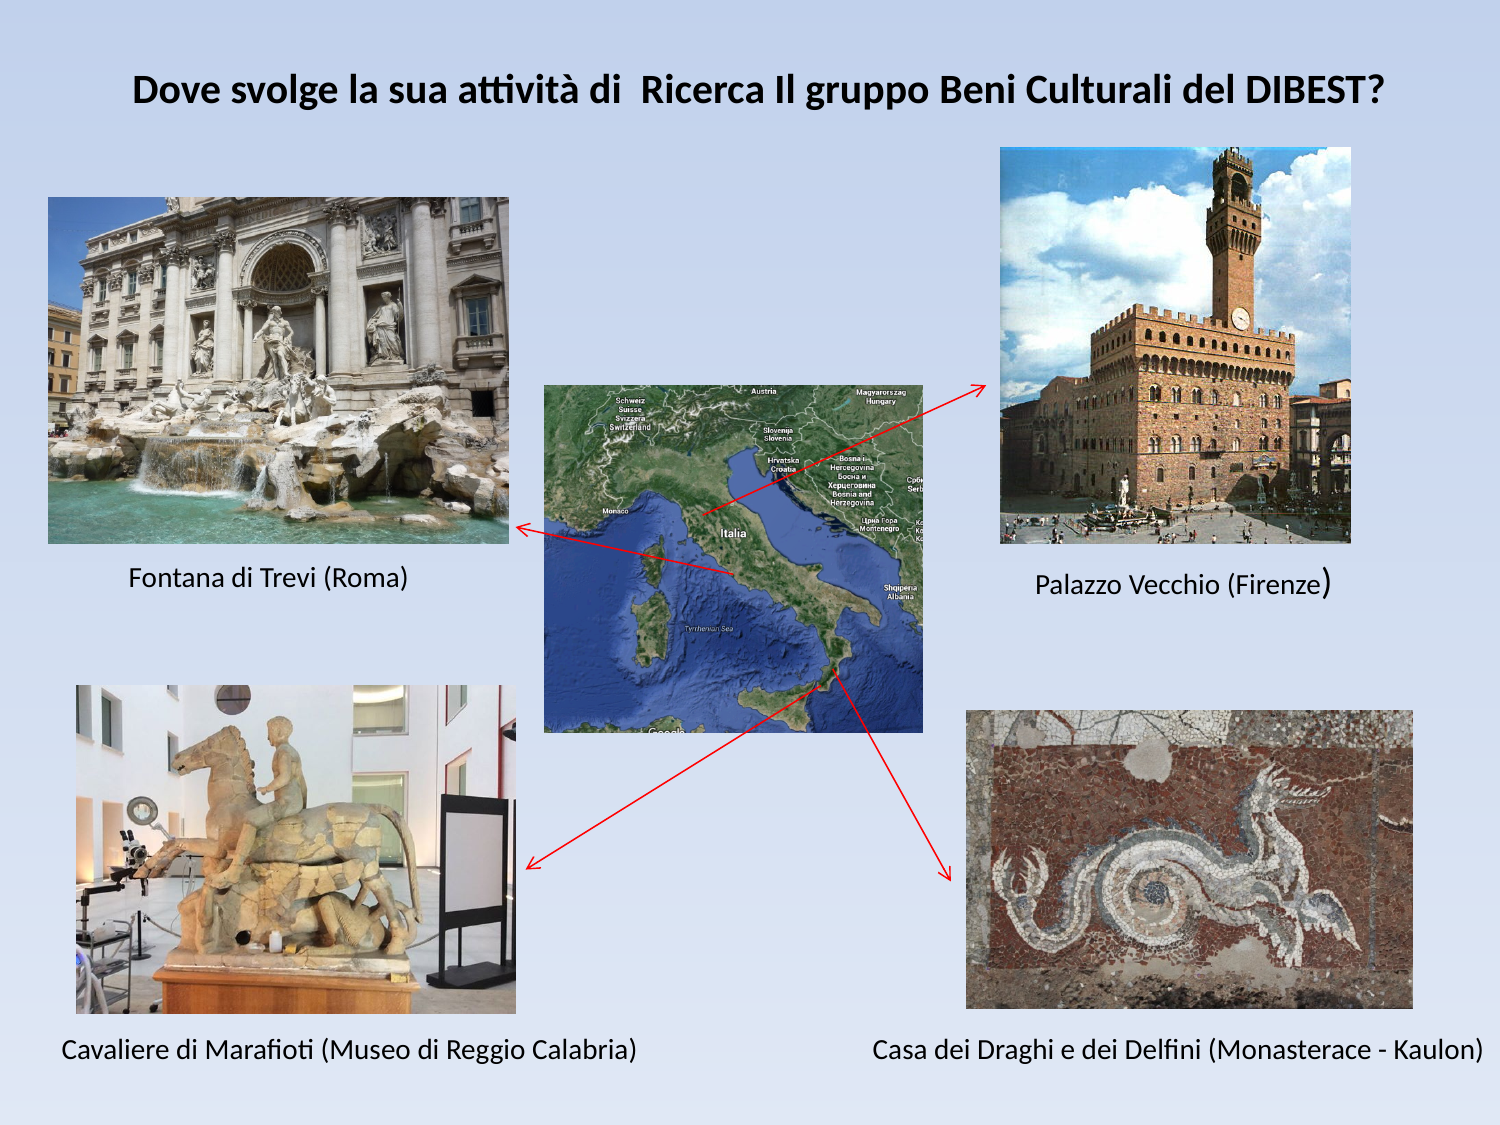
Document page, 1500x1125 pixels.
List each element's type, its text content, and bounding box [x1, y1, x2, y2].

text_box Dove svolge la sua attività di Ricerca Il gruppo Beni Culturali del DIBEST? [117, 54, 1402, 120]
picture [544, 611, 923, 668]
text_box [42, 668, 1500, 1074]
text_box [48, 147, 1351, 611]
